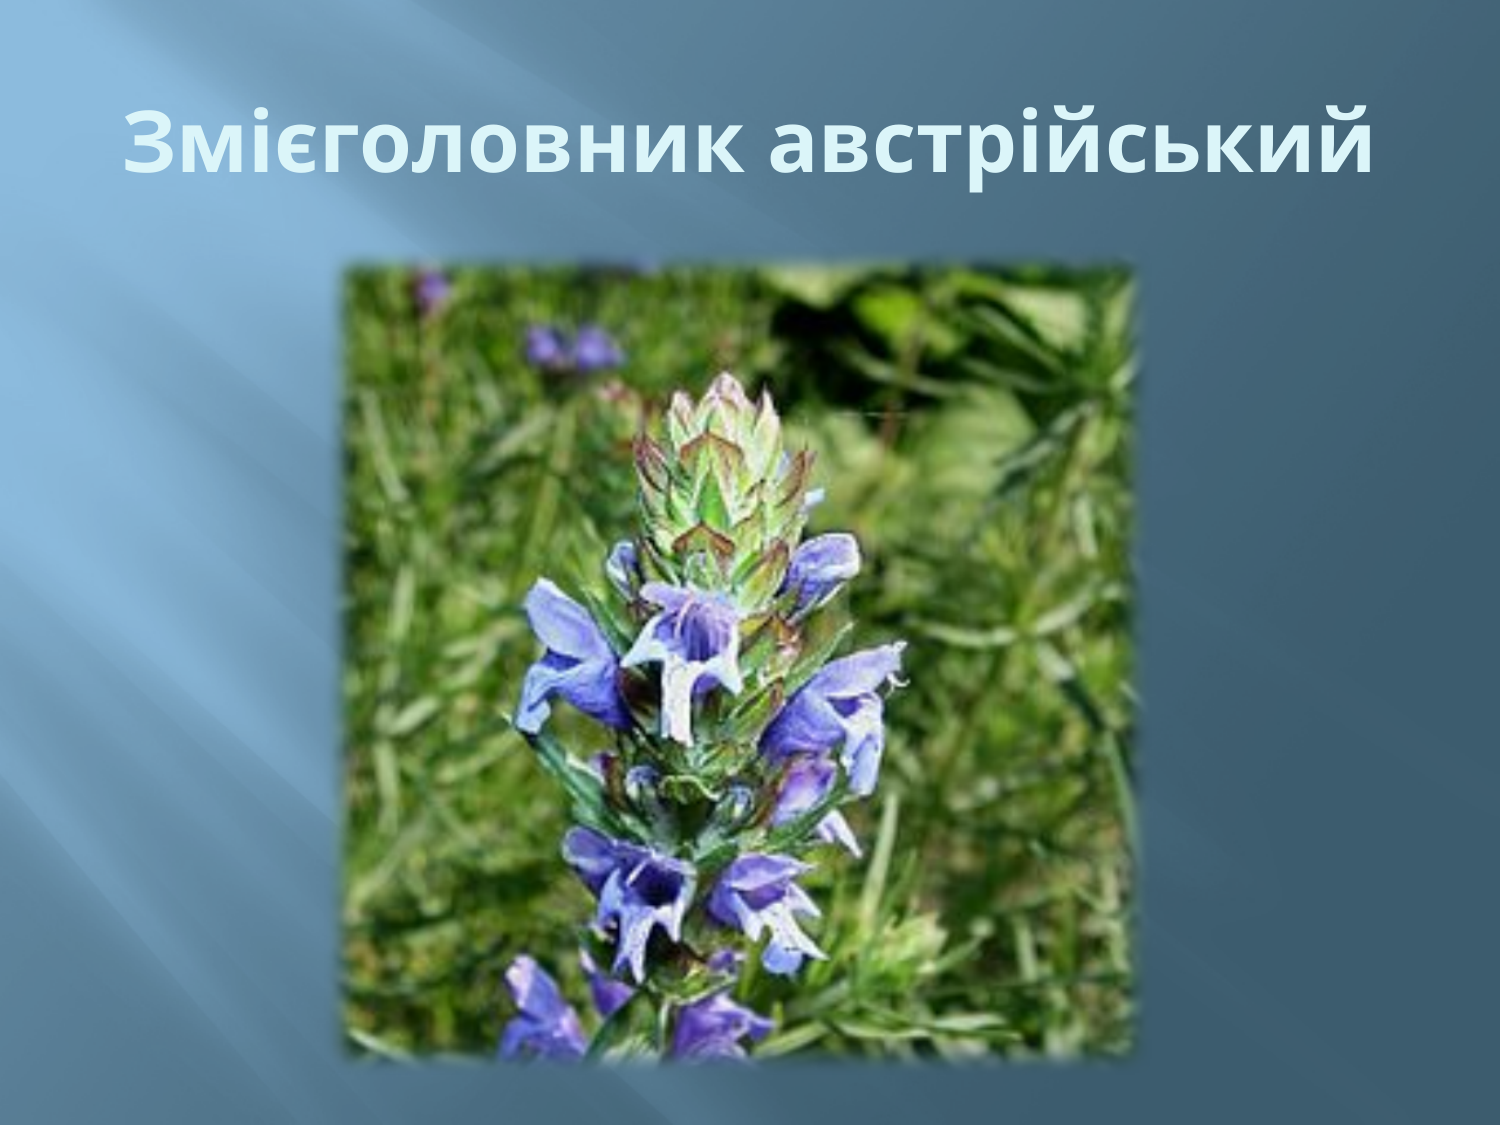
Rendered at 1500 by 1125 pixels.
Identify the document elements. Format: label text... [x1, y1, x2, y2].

picture [324, 247, 1152, 1076]
title Змієголовник австрійський [75, 45, 1425, 233]
